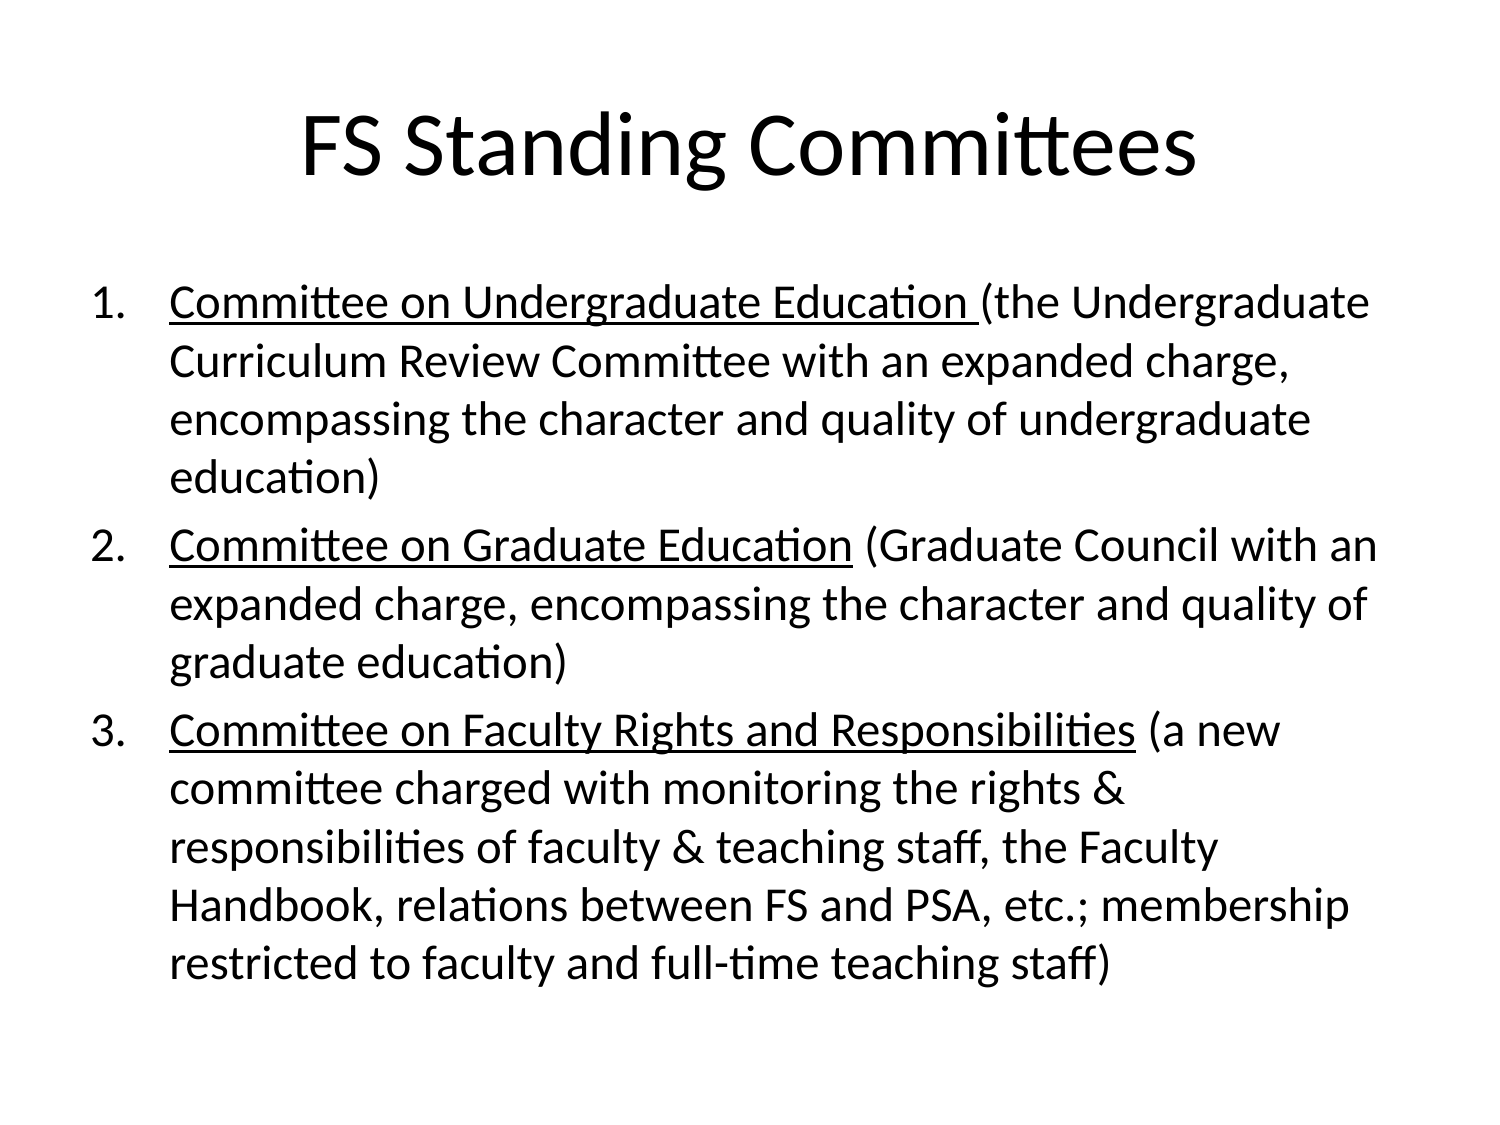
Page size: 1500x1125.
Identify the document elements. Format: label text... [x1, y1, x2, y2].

list Committee on Undergraduate Education (the Undergraduate Curriculum Review Committee with an expanded charge, encompassing the character and quality of undergraduate education) Committee on Graduate Education (Graduate Council with an expanded charge, encompassing the character and quality of graduate education) Committee on Faculty Rights and Responsibilities (a new committee charged with monitoring the rights & responsibilities of faculty & teaching staff, the Faculty Handbook, relations between FS and PSA, etc.; membership restricted to faculty and full-time teaching staff) [75, 262, 1425, 1005]
title FS Standing Committees [75, 45, 1425, 233]
